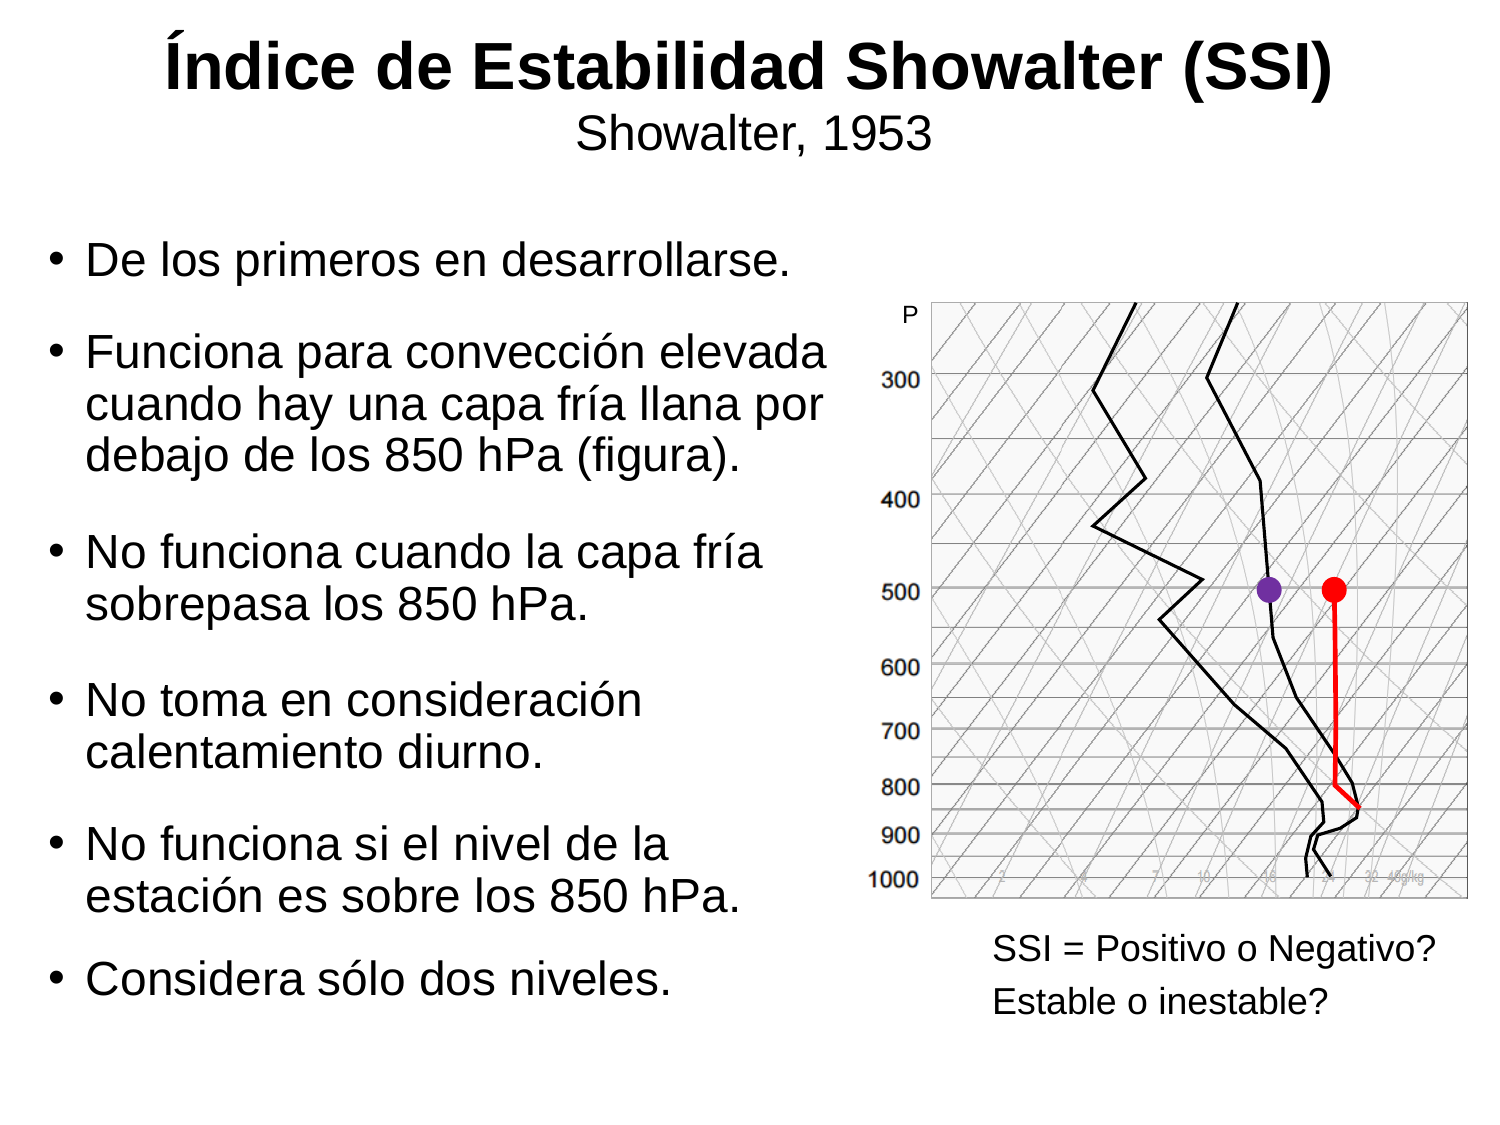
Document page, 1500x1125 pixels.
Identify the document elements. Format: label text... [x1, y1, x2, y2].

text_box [861, 294, 1467, 907]
list De los primeros en desarrollarse. Funciona para convección elevada cuando hay una capa fría llana por debajo de los 850 hPa (figura). No funciona cuando la capa fría sobrepasa los 850 hPa. No toma en consideración calentamiento diurno. No funciona si el nivel de la estación es sobre los 850 hPa. Considera sólo dos niveles. [33, 227, 862, 1102]
text_box SSI = Positivo o Negativo? Estable o inestable? [977, 916, 1467, 1042]
text_box Índice de Estabilidad Showalter (SSI) [74, 24, 1425, 100]
text_box Showalter, 1953 [560, 99, 1029, 167]
